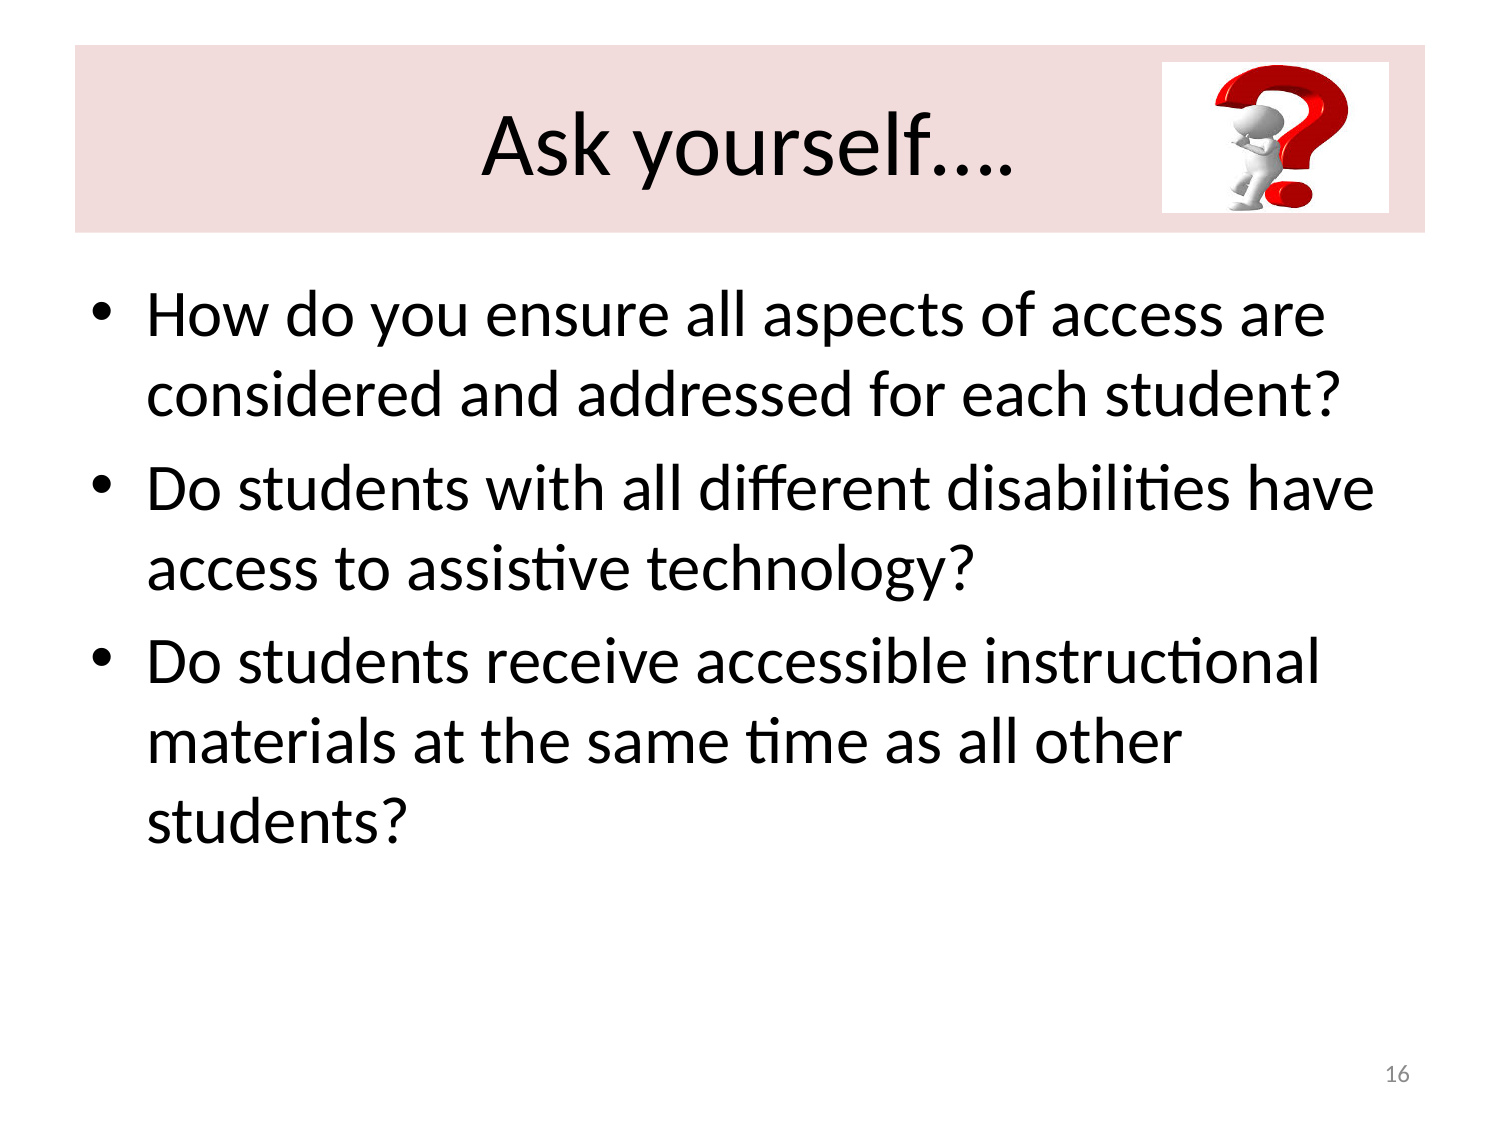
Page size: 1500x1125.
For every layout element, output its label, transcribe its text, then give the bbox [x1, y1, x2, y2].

slide_number 16 [1074, 1042, 1425, 1103]
title Ask yourself…. [75, 45, 1425, 233]
list How do you ensure all aspects of access are considered and addressed for each student? Do students with all different disabilities have access to assistive technology? Do students receive accessible instructional materials at the same time as all other students? [75, 262, 1425, 1005]
picture [1162, 62, 1390, 213]
